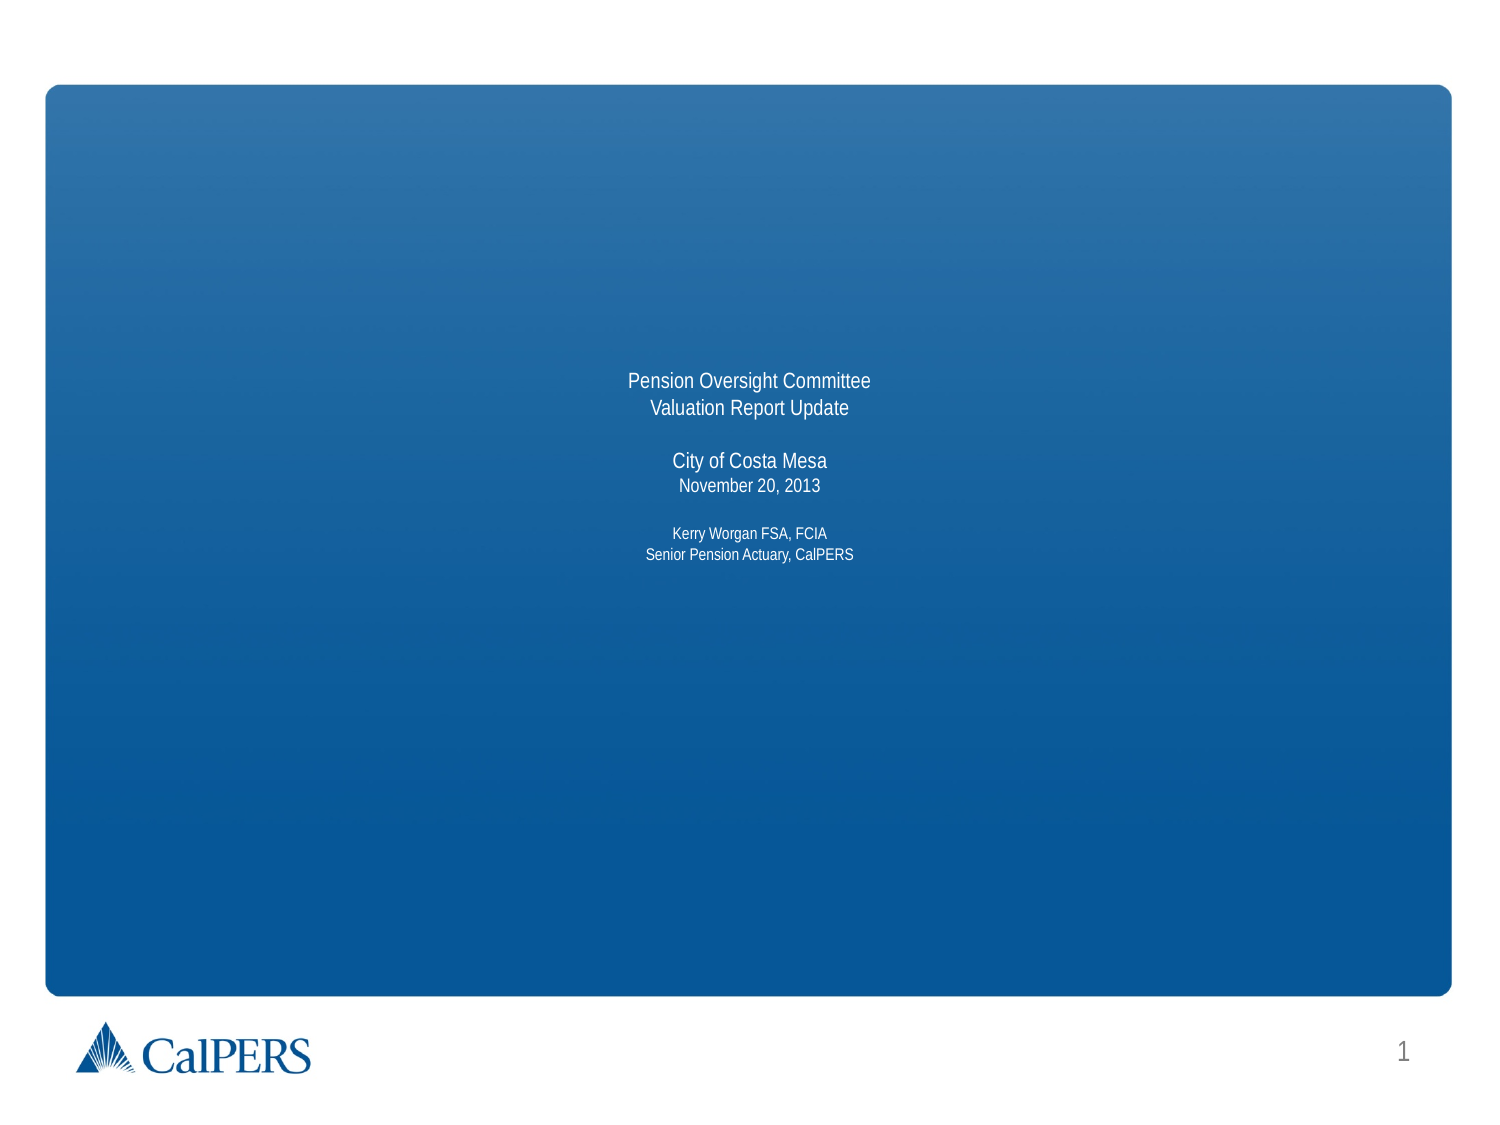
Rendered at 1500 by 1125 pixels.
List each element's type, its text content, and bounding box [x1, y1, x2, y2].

title Pension Oversight Committee Valuation Report Update City of Costa Mesa November 20, 2013 Kerry Worgan FSA, FCIA Senior Pension Actuary, CalPERS [75, 275, 1425, 575]
picture [0, 0, 1500, 1125]
